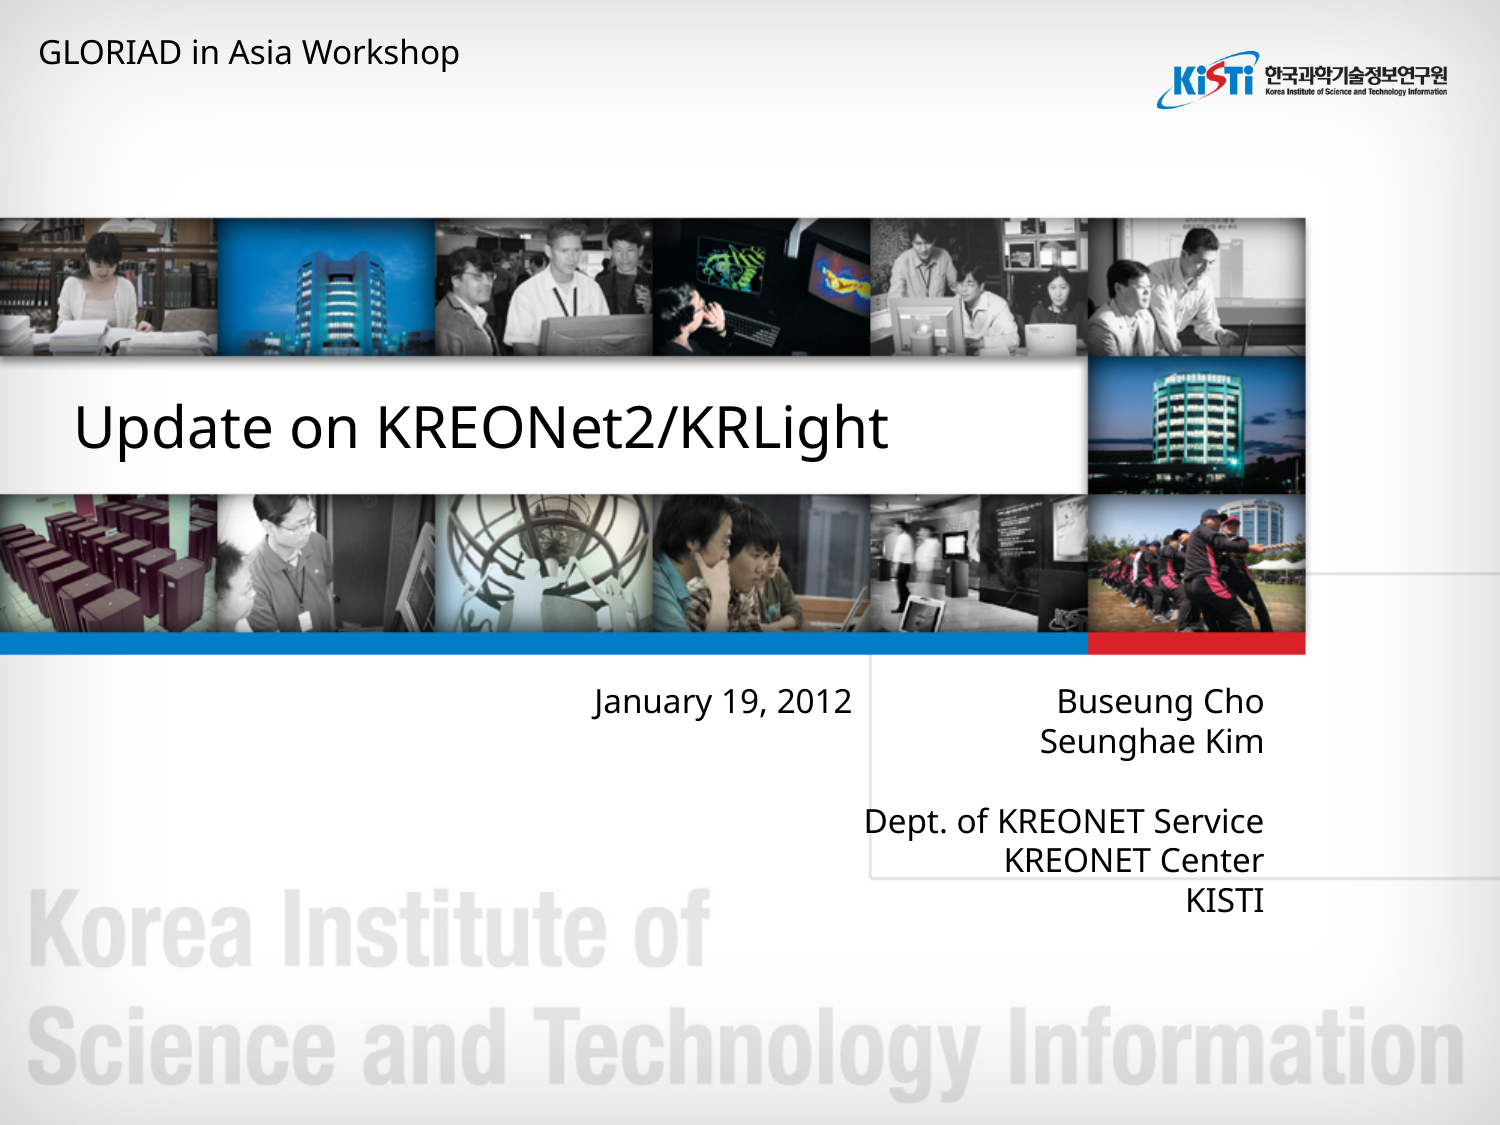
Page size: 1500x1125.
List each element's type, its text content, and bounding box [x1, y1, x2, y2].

picture [0, 0, 1500, 1125]
text_box Buseung Cho Seunghae Kim Dept. of KREONET Service KREONET Center KISTI [848, 672, 1280, 1007]
text_box [6, 363, 1076, 434]
text_box GLORIAD in Asia Workshop [23, 23, 750, 79]
text_box Update on KREONet2/KRLight [58, 382, 1054, 468]
text_box January 19, 2012 [579, 672, 848, 728]
